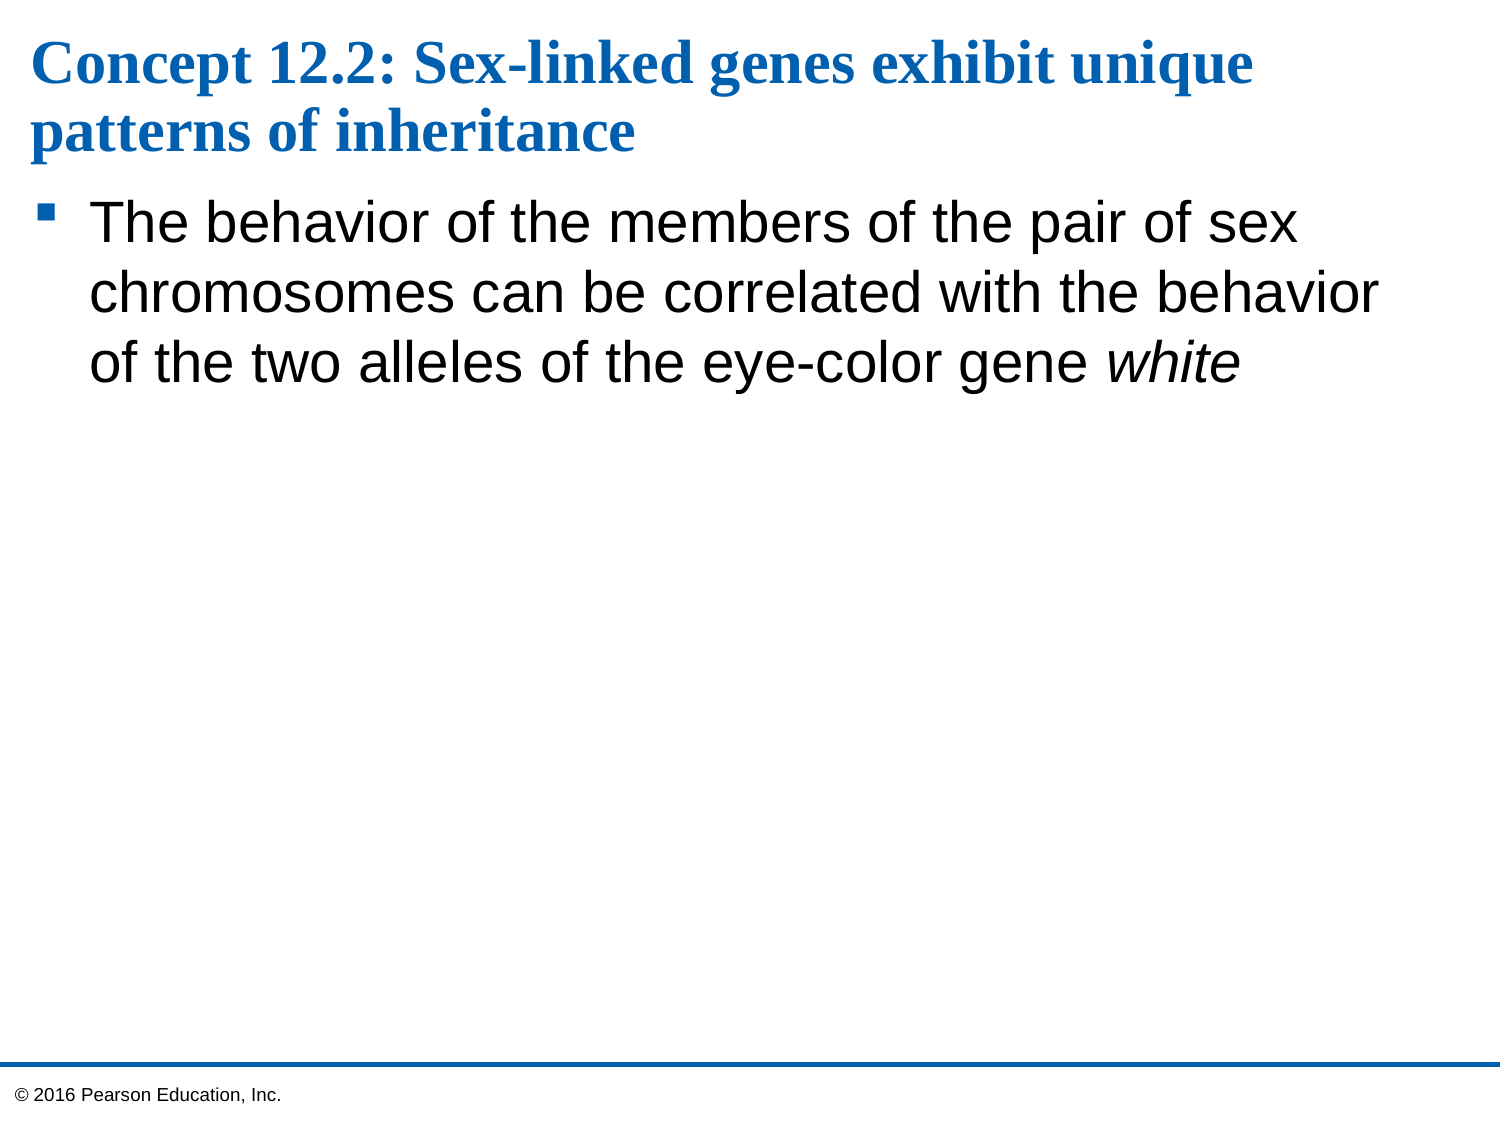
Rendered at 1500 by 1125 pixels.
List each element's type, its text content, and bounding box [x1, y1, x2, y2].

title Concept 12.2: Sex-linked genes exhibit unique patterns of inheritance [29, 29, 1470, 165]
text_box © 2016 Pearson Education, Inc. [0, 1063, 507, 1124]
list The behavior of the members of the pair of sex chromosomes can be correlated with the behavior of the two alleles of the eye-color gene white [23, 184, 1464, 1043]
